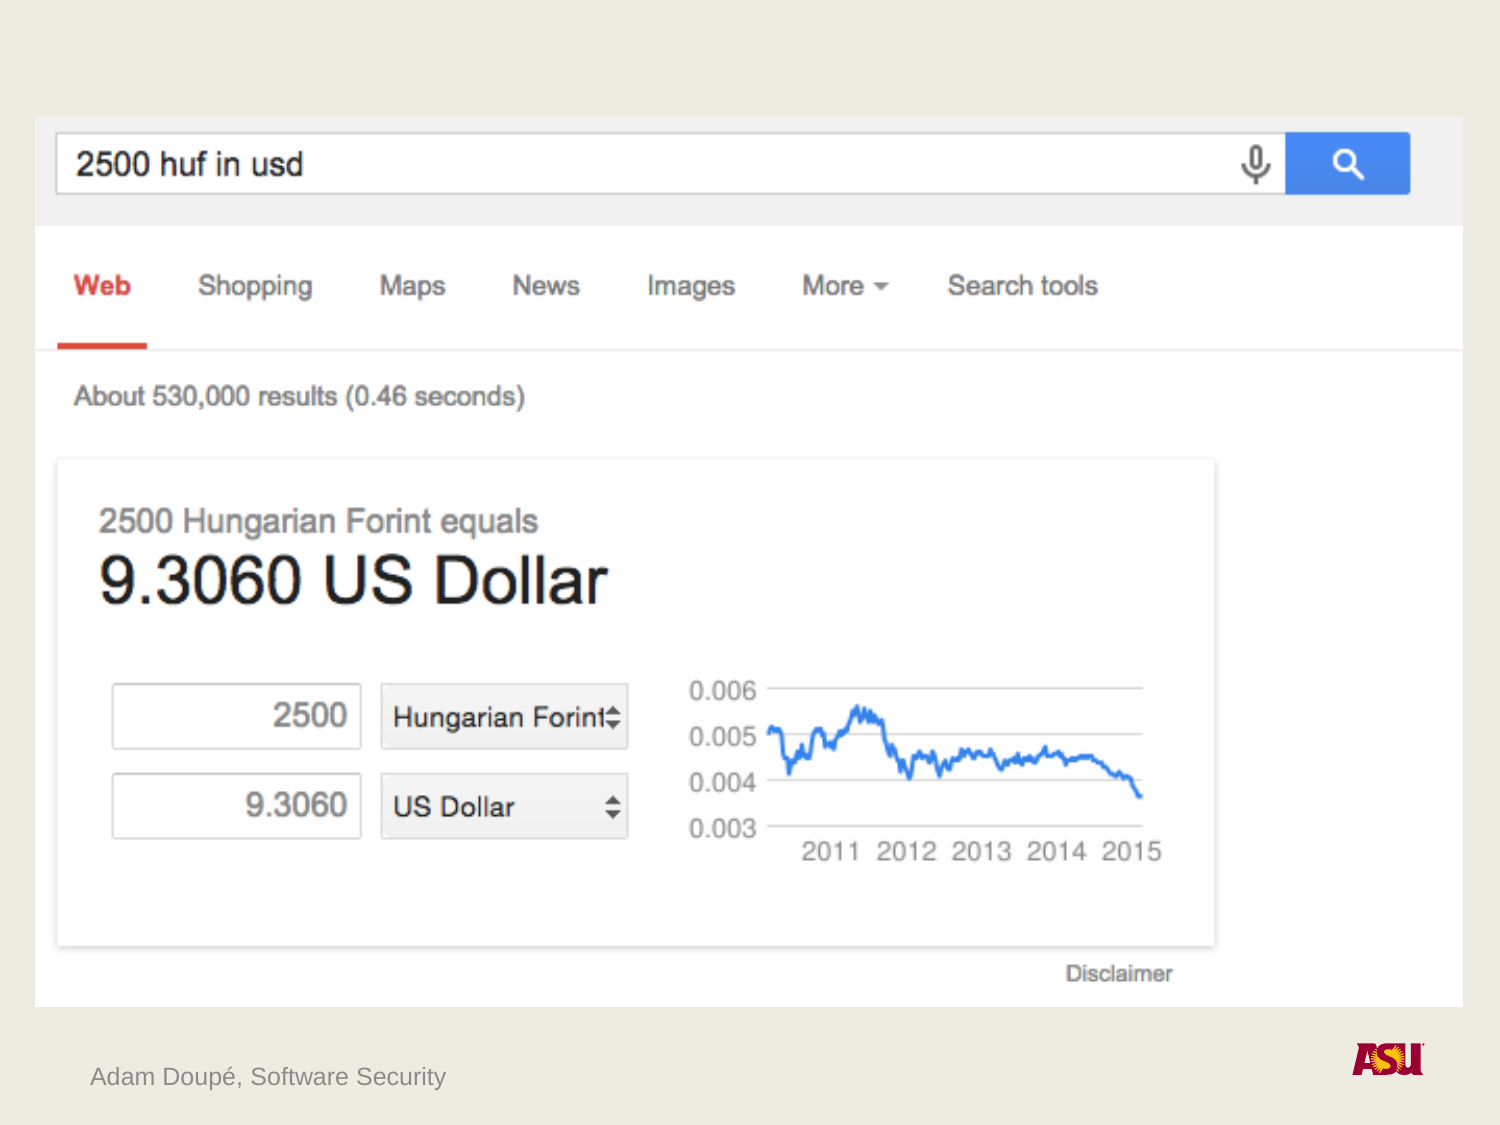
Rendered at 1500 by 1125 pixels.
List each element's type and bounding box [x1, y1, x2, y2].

picture [35, 116, 1463, 1007]
